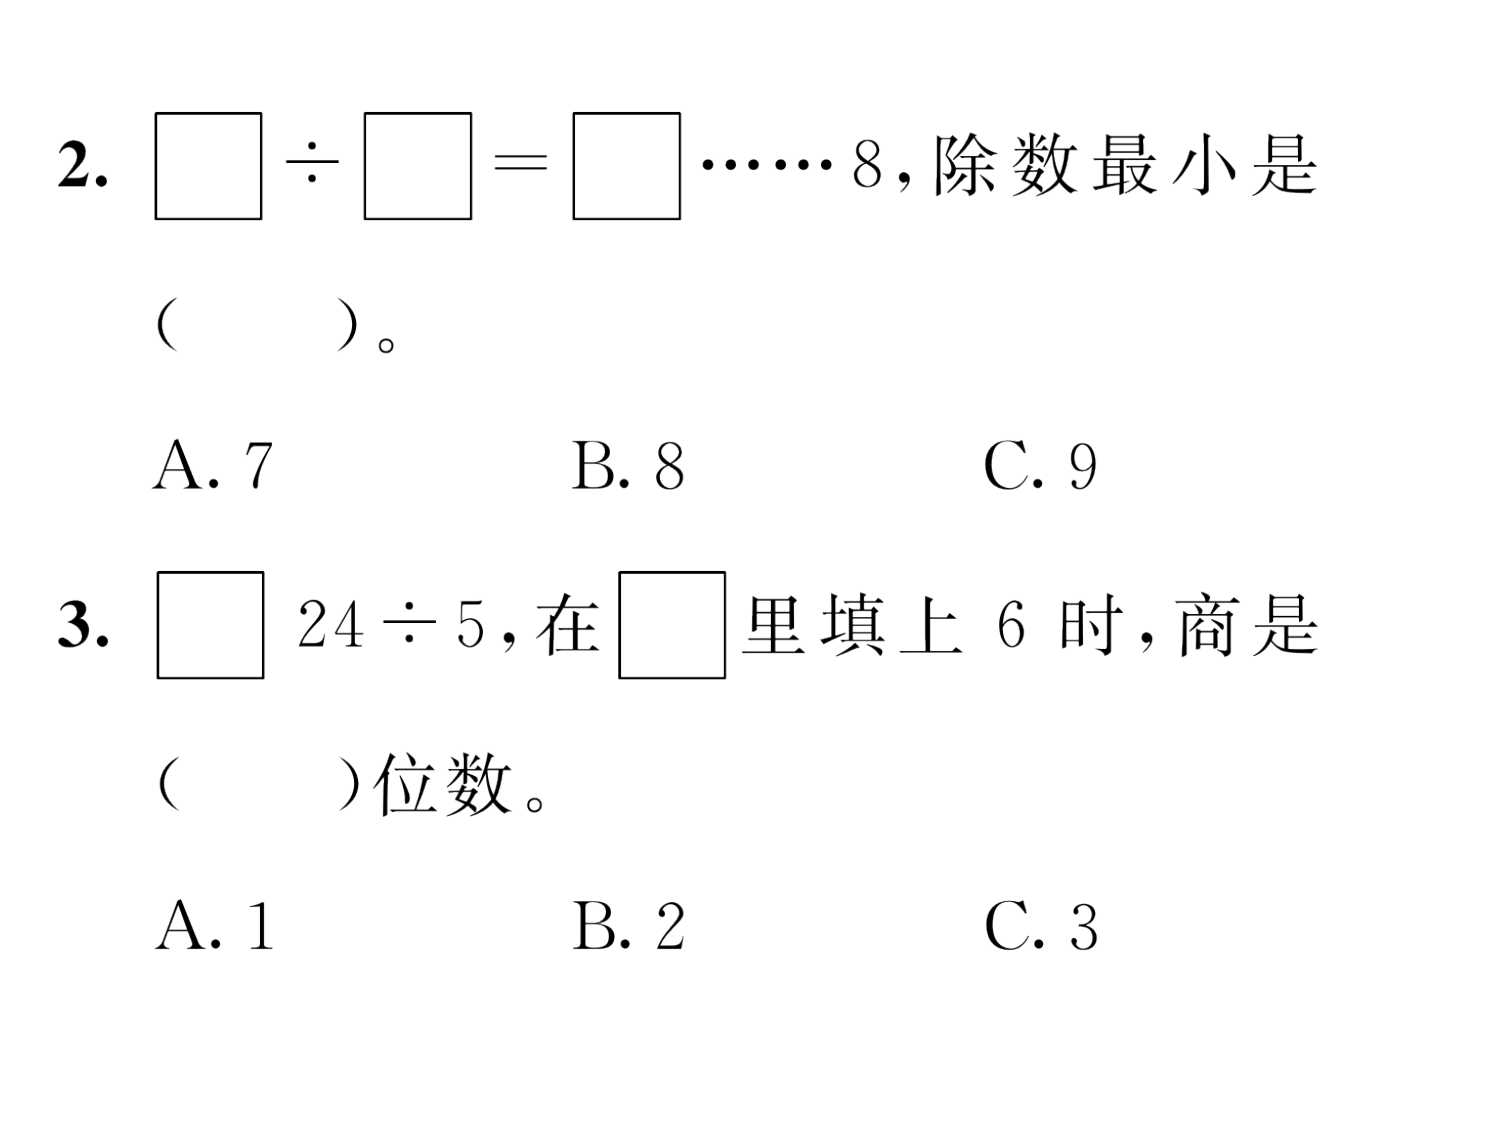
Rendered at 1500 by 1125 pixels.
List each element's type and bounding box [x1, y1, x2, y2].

picture [52, 78, 1471, 979]
